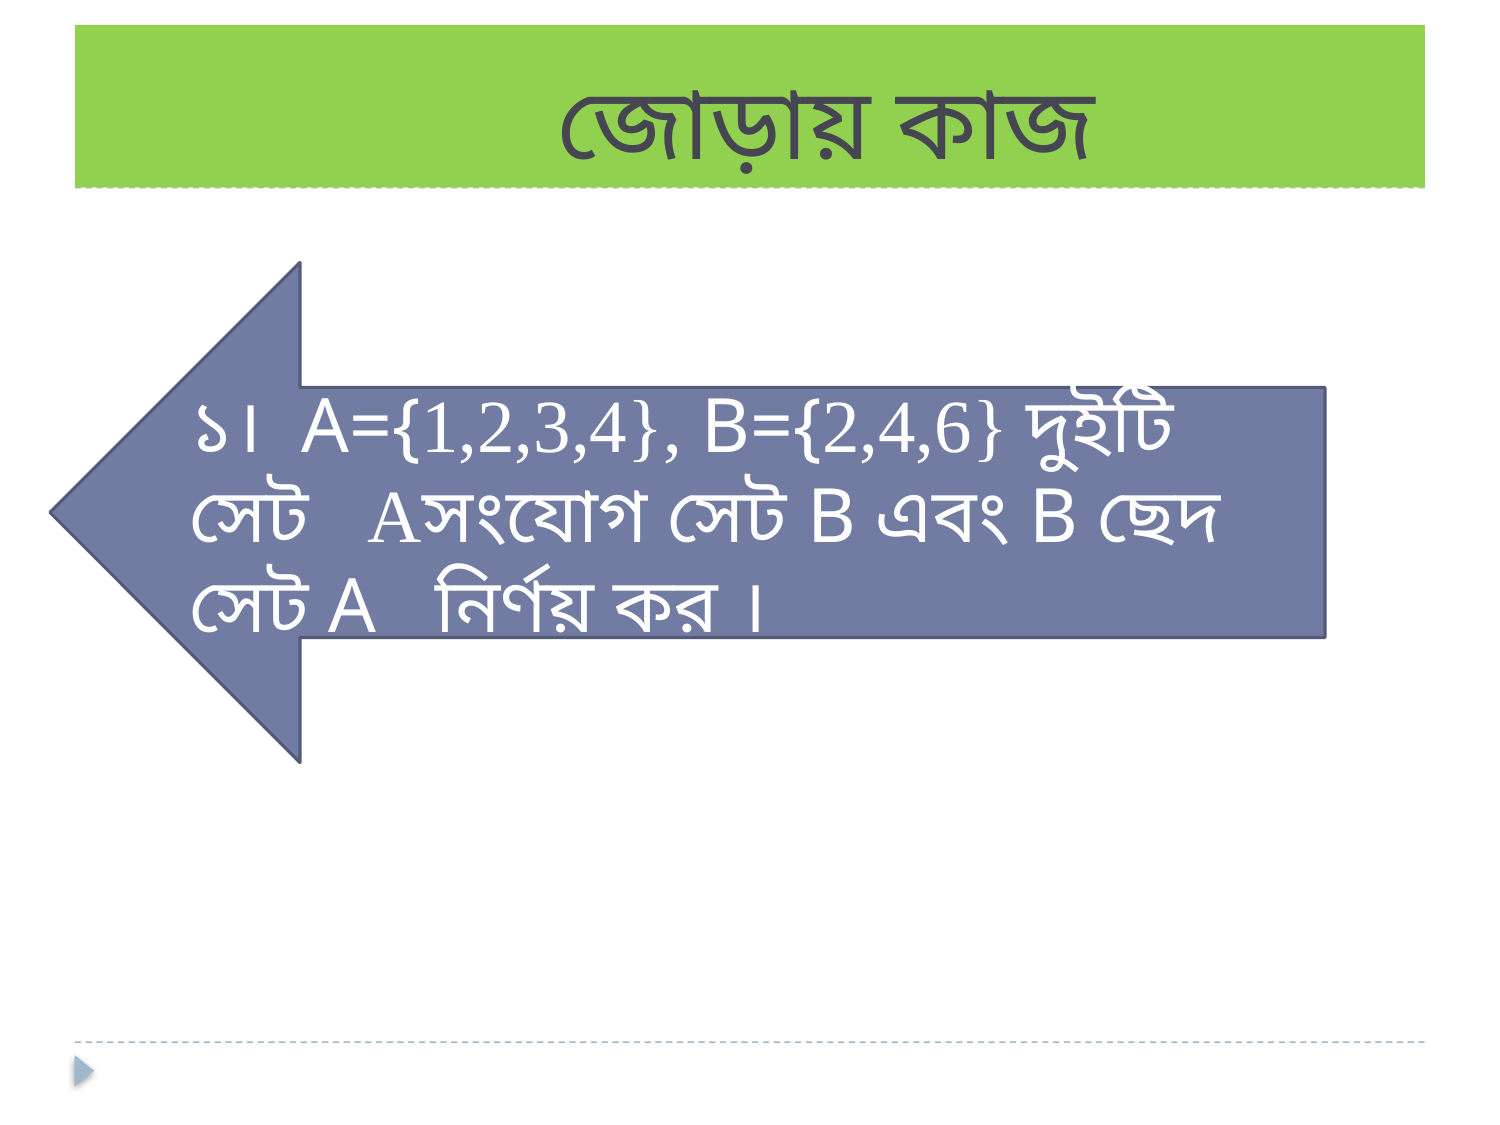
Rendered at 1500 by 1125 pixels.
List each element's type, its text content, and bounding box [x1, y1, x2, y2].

title জোড়ায় কাজ [75, 24, 1425, 188]
text_box ১। A={1,2,3,4}, B={2,4,6} দুইটি সেট Aসংযোগ সেট B এবং B ছেদ সেট A নির্ণয় কর । [48, 261, 1327, 764]
